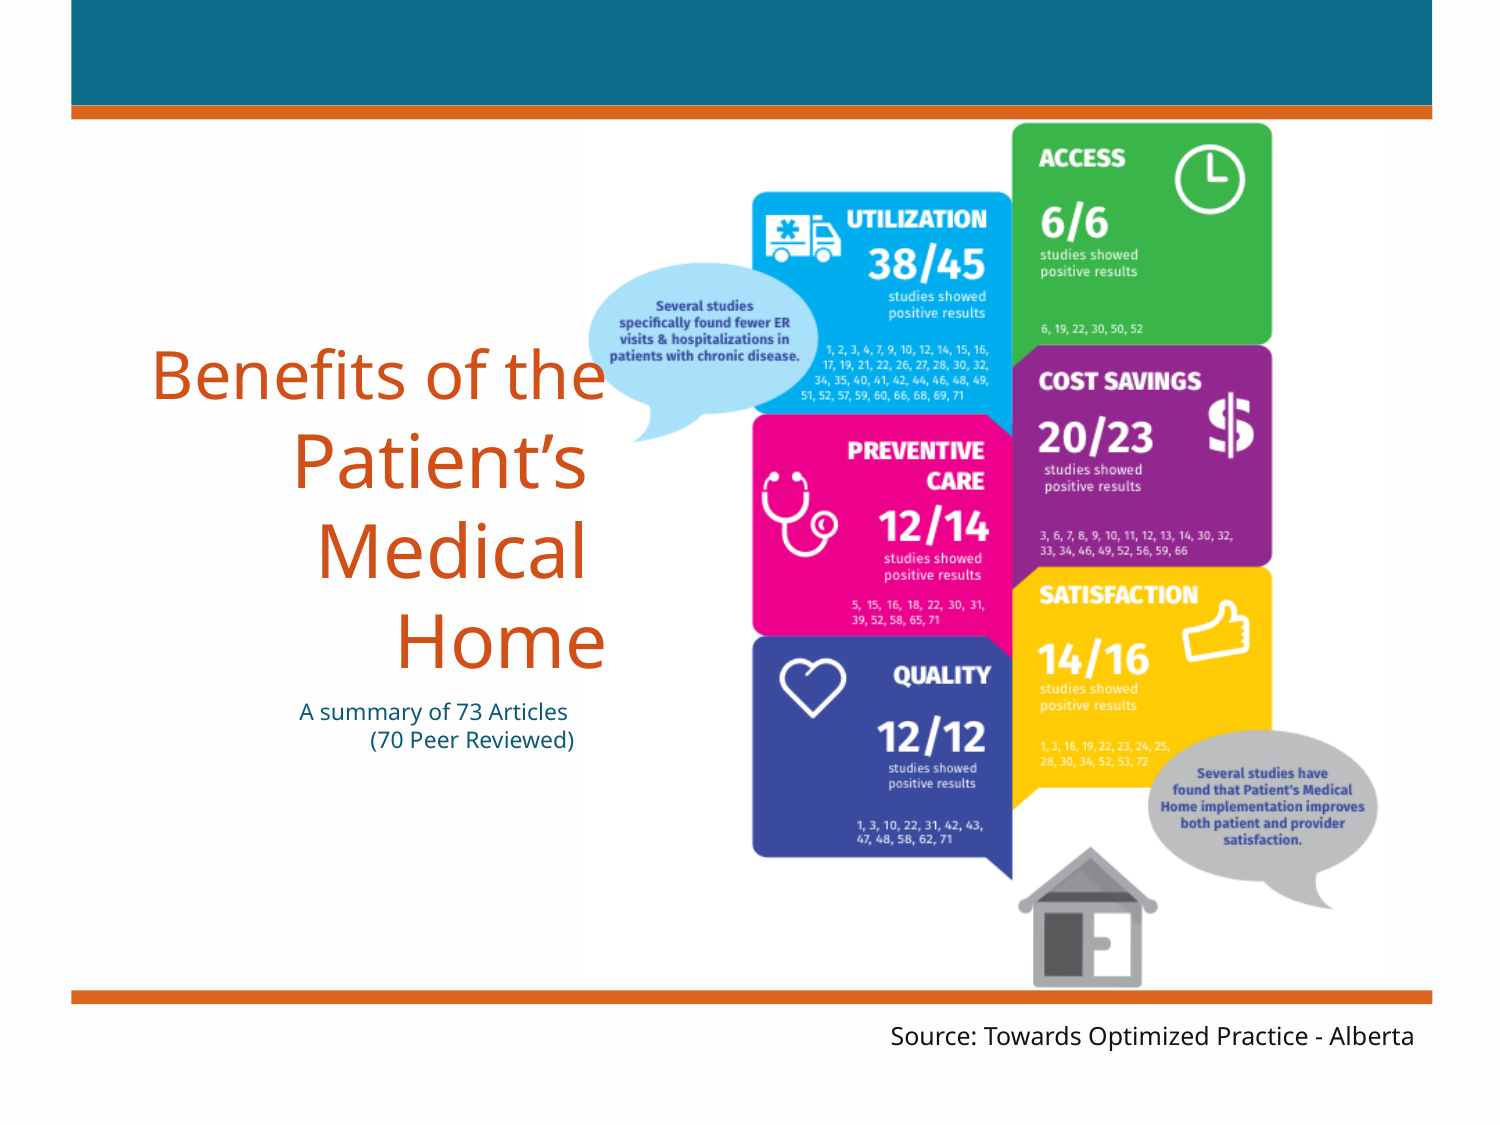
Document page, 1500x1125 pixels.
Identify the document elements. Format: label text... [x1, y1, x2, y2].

text_box A summary of 73 Articles (70 Peer Reviewed) [299, 697, 573, 753]
text_box Benefits of the Patient’s Medical Home [0, 333, 573, 667]
picture [578, 121, 1384, 989]
text_box Source: Towards Optimized Practice - Alberta [875, 1013, 1431, 1059]
